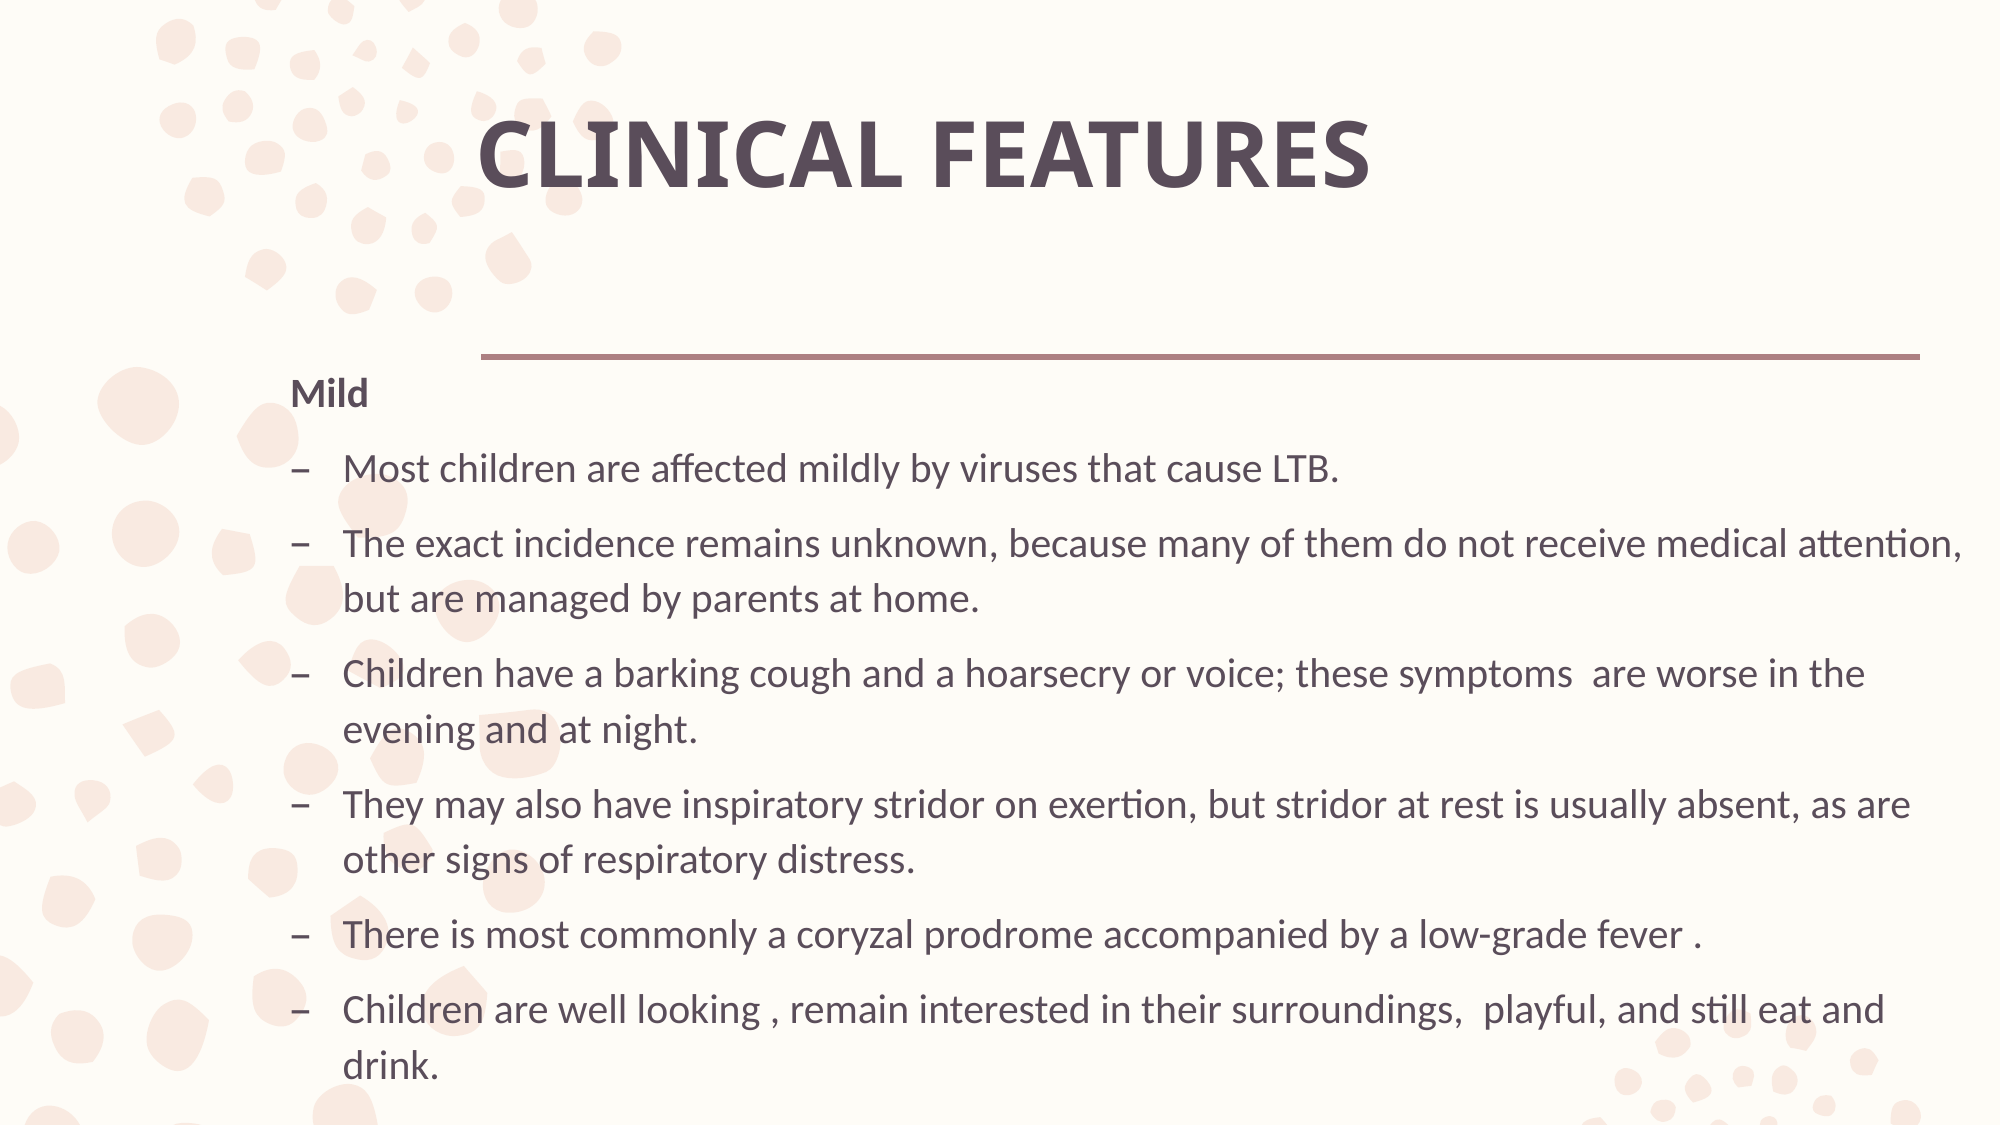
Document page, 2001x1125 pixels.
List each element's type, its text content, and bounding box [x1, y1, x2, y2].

list Mild Most children are affected mildly by viruses that cause LTB. The exact incidence remains unknown, because many of them do not receive medical attention, but are managed by parents at home. Children have a barking cough and a hoarsecry or voice; these symptoms are worse in the evening and at night. They may also have inspiratory stridor on exertion, but stridor at rest is usually absent, as are other signs of respiratory distress. There is most commonly a coryzal prodrome accompanied by a low-grade fever . Children are well looking , remain interested in their surroundings, playful, and still eat and drink. [275, 352, 2000, 1125]
title CLINICAL FEATURES [460, 93, 1920, 350]
